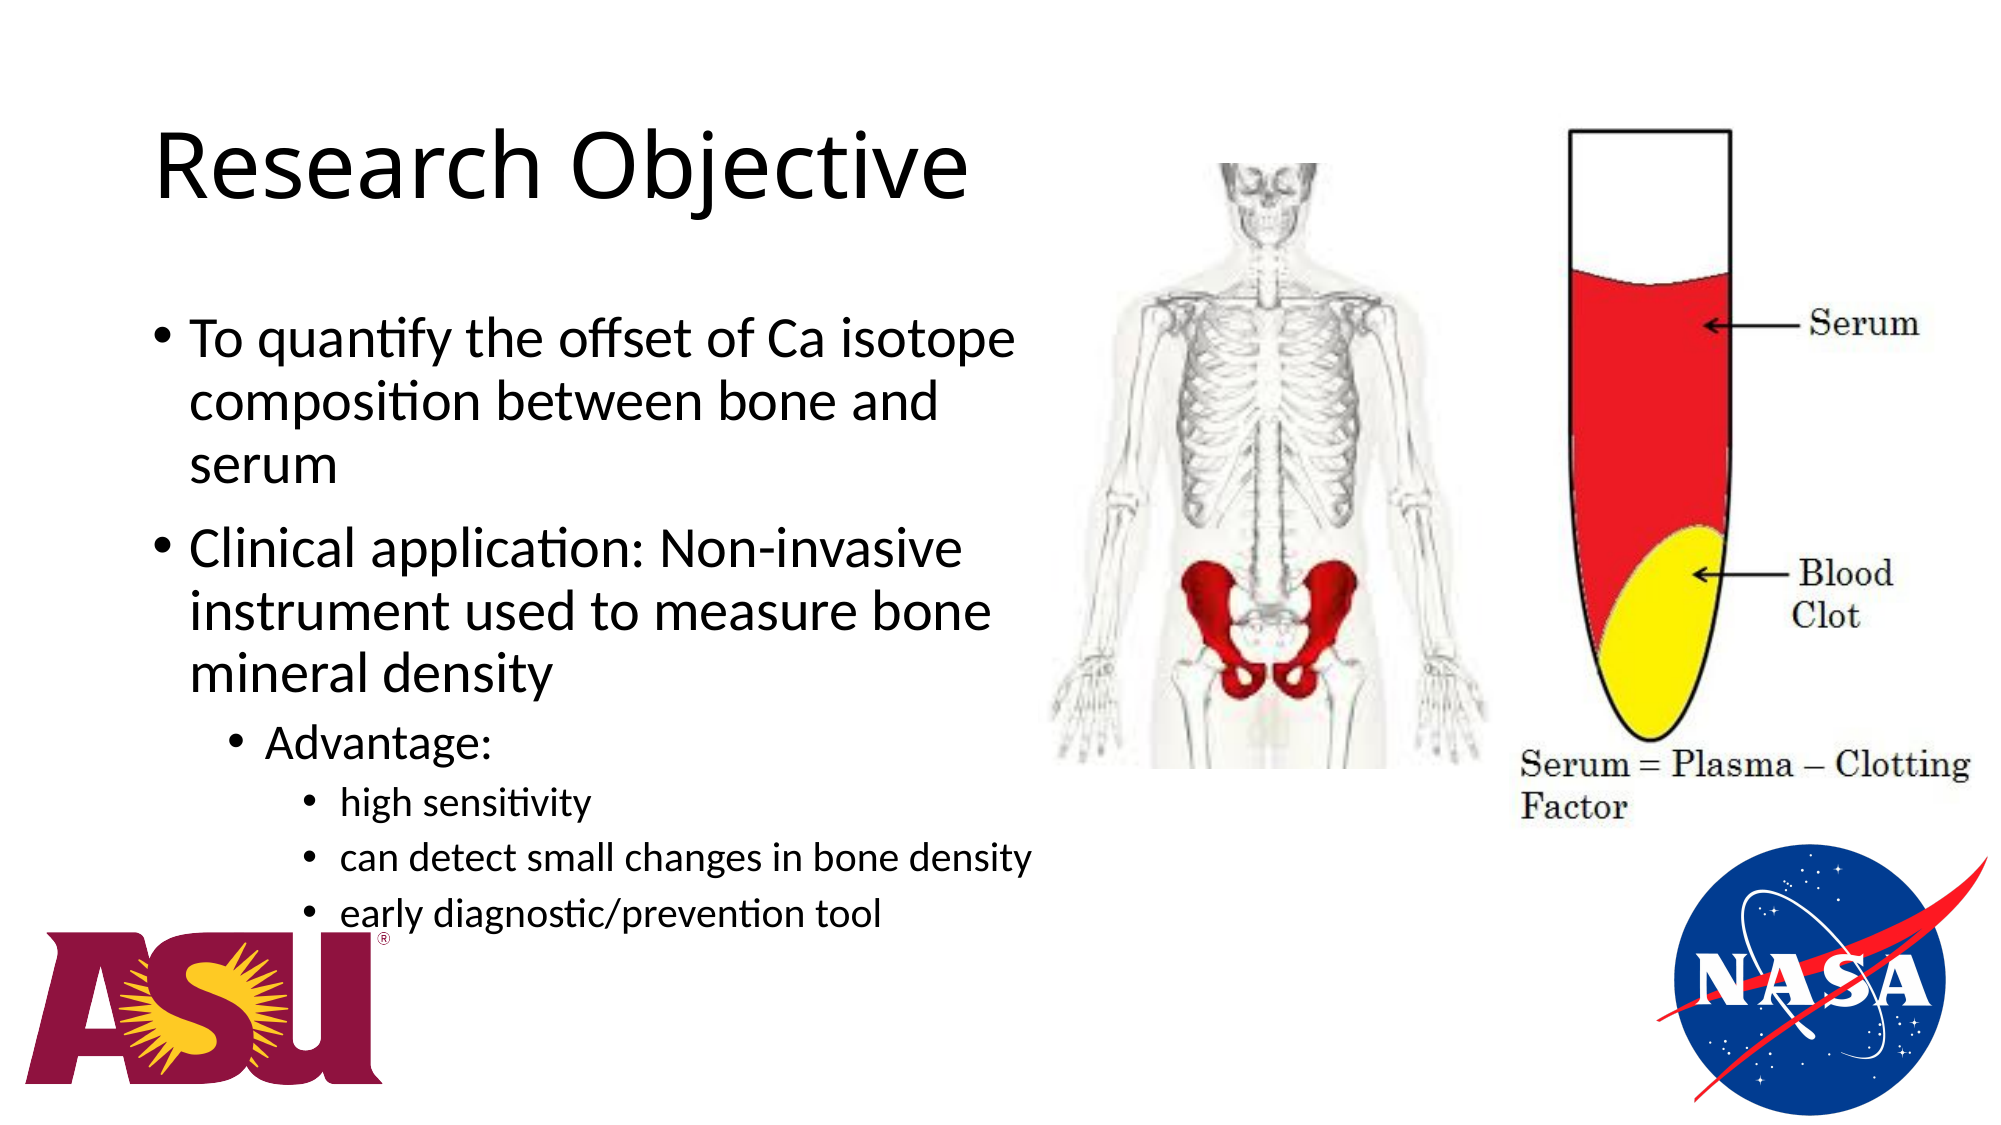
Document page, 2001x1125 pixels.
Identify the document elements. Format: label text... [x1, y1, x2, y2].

picture [1037, 162, 1494, 769]
title Research Objective [137, 59, 1863, 278]
picture [25, 932, 390, 1085]
picture [1656, 842, 1988, 1118]
list To quantify the offset of Ca isotope composition between bone and serum Clinical application: Non-invasive instrument used to measure bone mineral density Advantage: high sensitivity can detect small changes in bone density early diagnostic/prevention tool [137, 299, 1111, 1014]
picture [1509, 102, 1975, 831]
